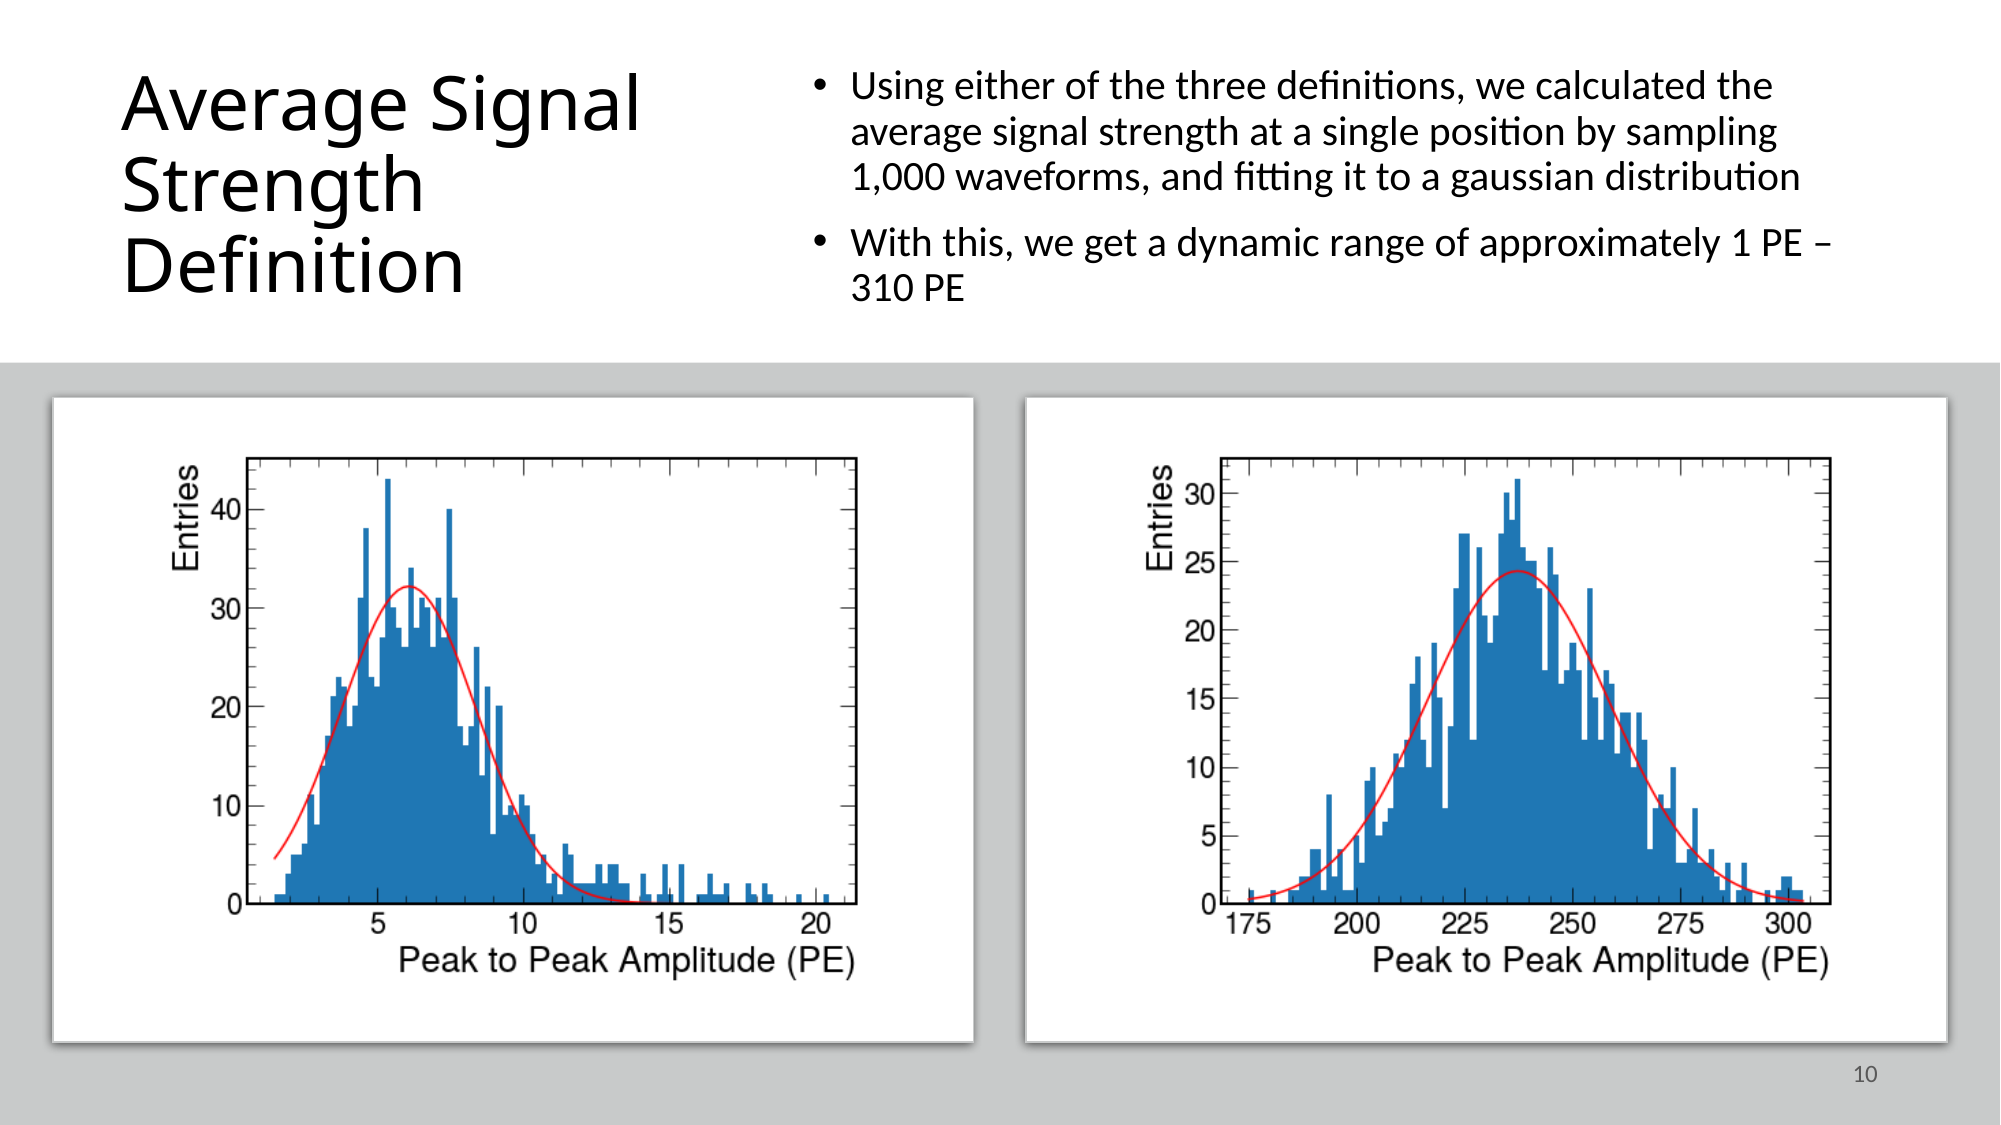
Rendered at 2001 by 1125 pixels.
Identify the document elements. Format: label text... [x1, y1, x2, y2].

title Average Signal Strength Definition [106, 55, 711, 320]
slide_number 9 [1780, 1042, 1893, 1103]
list Using either of the three definitions, we calculated the average signal strength at a single position by sampling 1,000 waveforms, and fitting it to a gaussian distribution With this, we get a dynamic range of approximately 1 PE – 310 PE [797, 55, 1893, 319]
text_box [52, 396, 975, 1043]
picture [1134, 449, 1840, 990]
text_box [1025, 396, 1948, 1043]
text_box [0, 362, 2000, 1125]
picture [160, 449, 866, 990]
